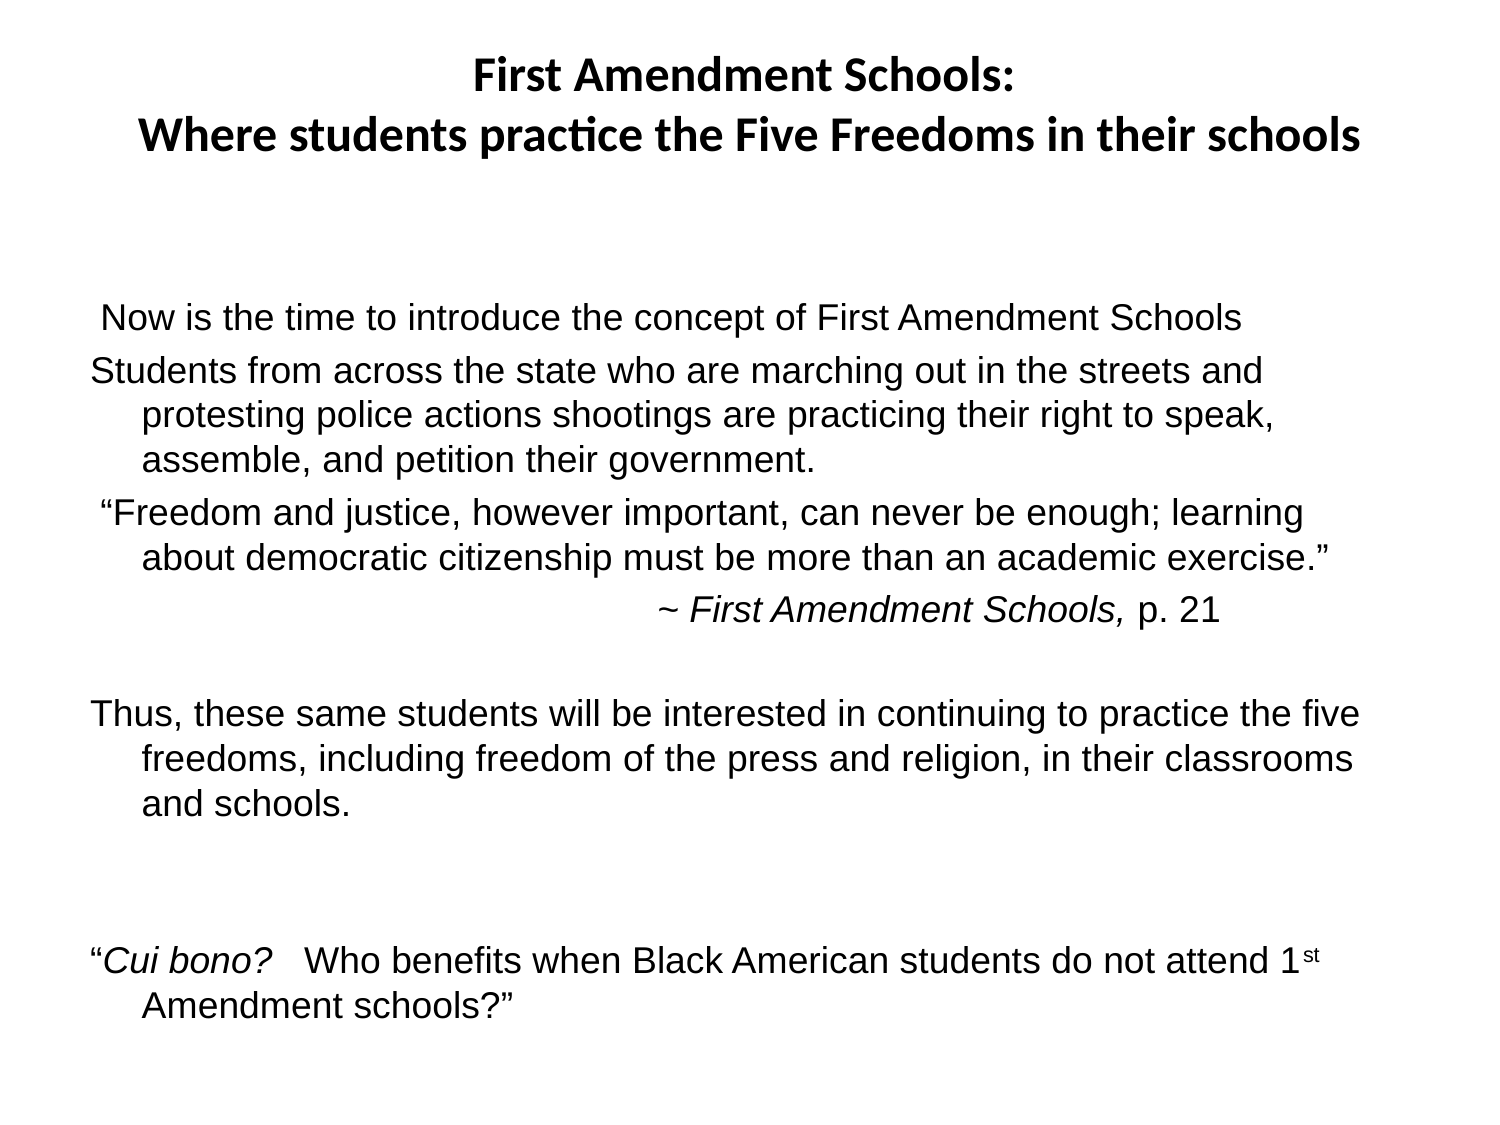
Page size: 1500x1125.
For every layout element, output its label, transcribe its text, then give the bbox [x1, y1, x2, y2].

title First Amendment Schools: Where students practice the Five Freedoms in their schools [75, 70, 1425, 149]
list Now is the time to introduce the concept of First Amendment Schools Students from across the state who are marching out in the streets and protesting police actions shootings are practicing their right to speak, assemble, and petition their government. “Freedom and justice, however important, can never be enough; learning about democratic citizenship must be more than an academic exercise.” ~ First Amendment Schools, p. 21 Thus, these same students will be interested in continuing to practice the five freedoms, including freedom of the press and religion, in their classrooms and schools. “Cui bono? Who benefits when Black American students do not attend 1st Amendment schools?” [75, 149, 1425, 1088]
